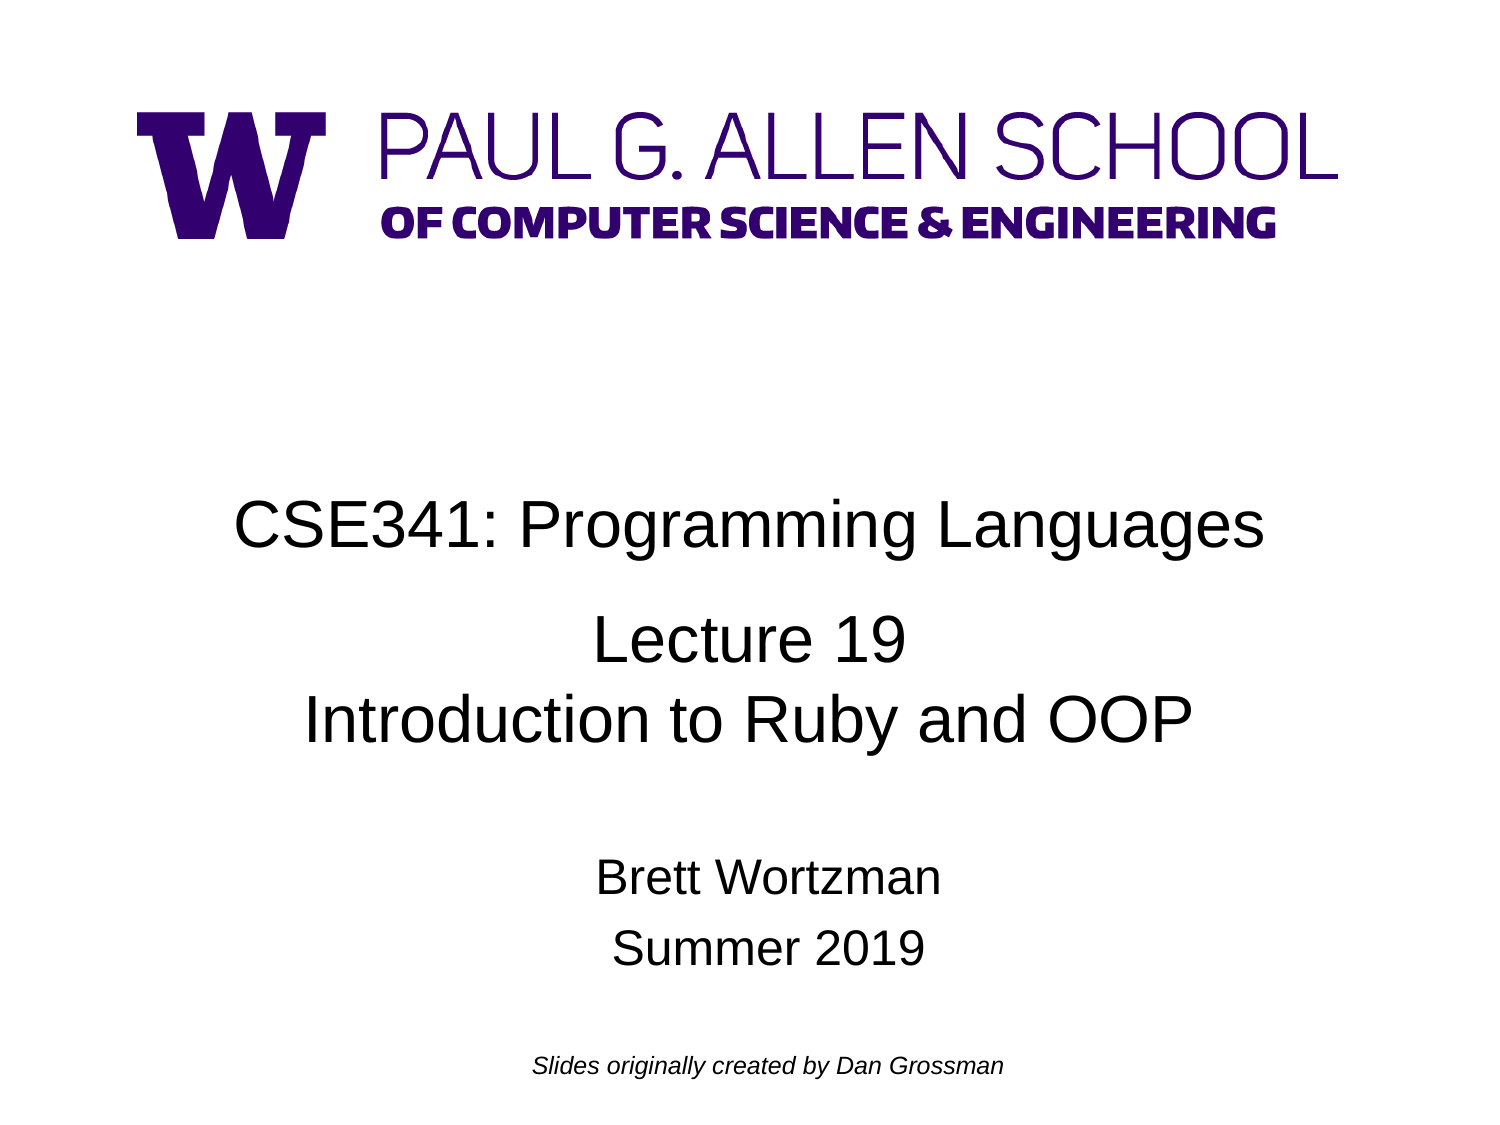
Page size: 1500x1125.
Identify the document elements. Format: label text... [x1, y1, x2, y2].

subtitle Brett Wortzman Summer 2019 Slides originally created by Dan Grossman [224, 837, 1313, 1038]
picture [137, 112, 1338, 240]
title CSE341: Programming Languages Lecture 19 Introduction to Ruby and OOP [112, 437, 1388, 801]
